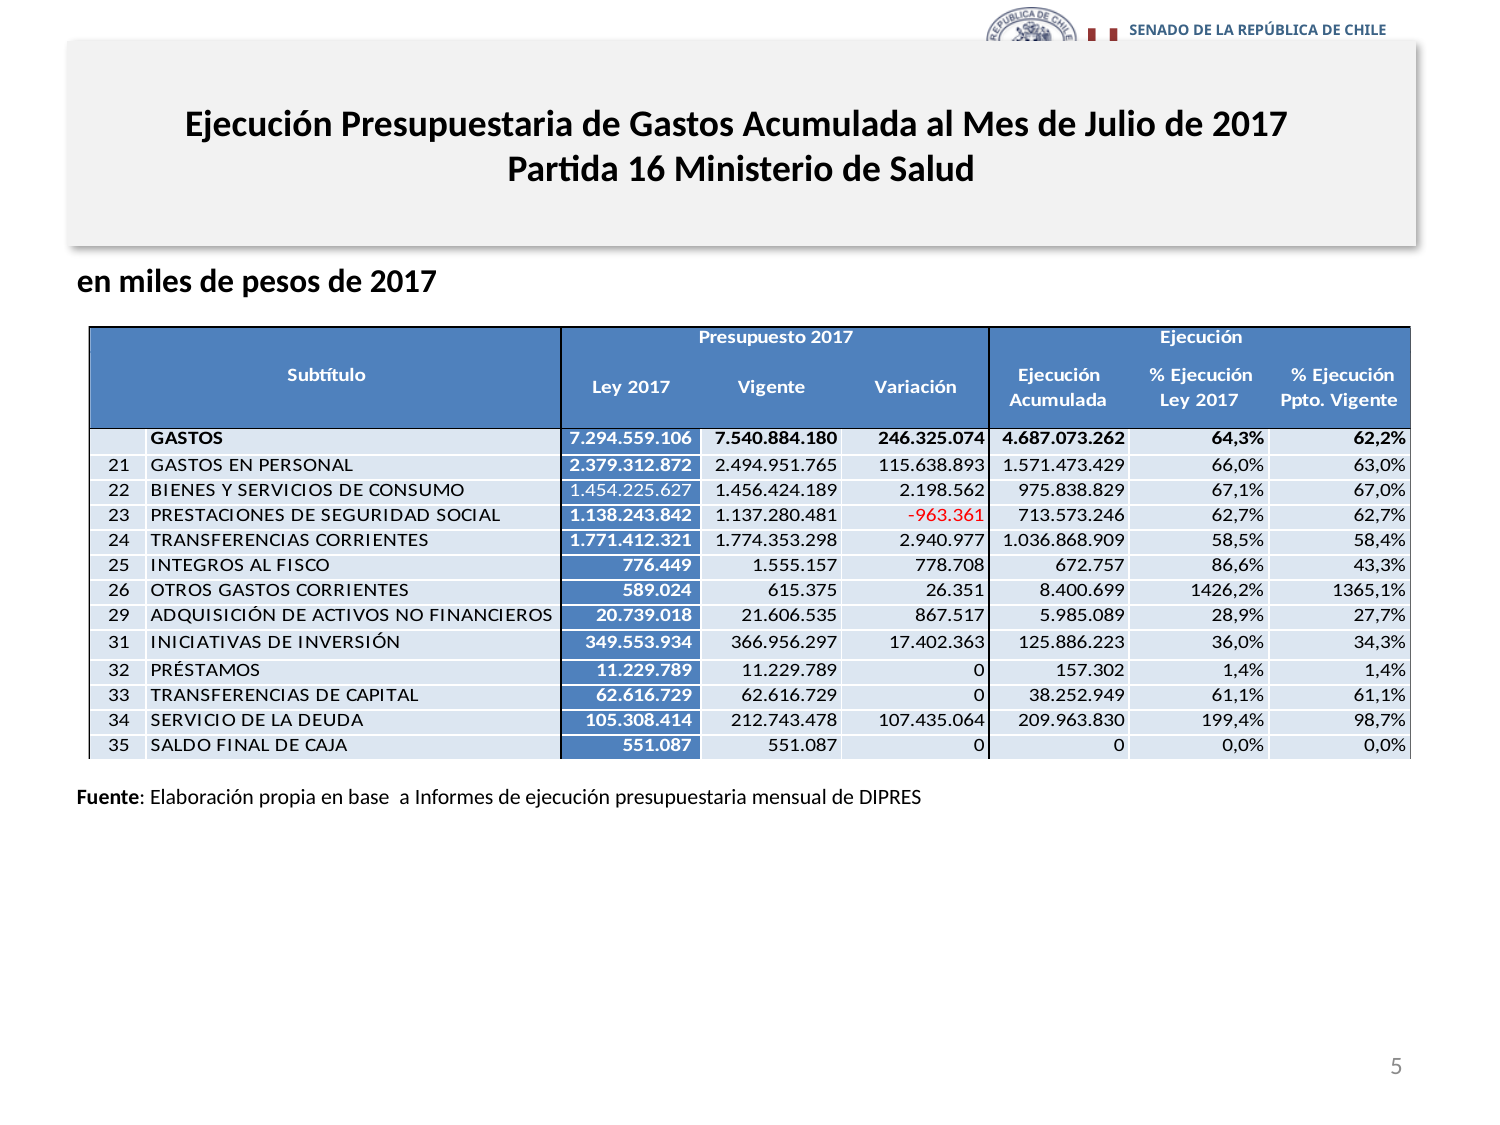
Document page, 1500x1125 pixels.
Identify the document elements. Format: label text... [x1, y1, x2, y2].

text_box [88, 326, 1413, 761]
text_box en miles de pesos de 2017 [62, 251, 1412, 327]
footer Fuente: Elaboración propia en base a Informes de ejecución presupuestaria mensual de DIPRES [62, 775, 1441, 835]
title Ejecución Presupuestaria de Gastos Acumulada al Mes de Julio de 2017 Partida 16 Ministerio de Salud [67, 41, 1415, 246]
slide_number 5 [1067, 1035, 1418, 1095]
picture [986, 7, 1079, 41]
